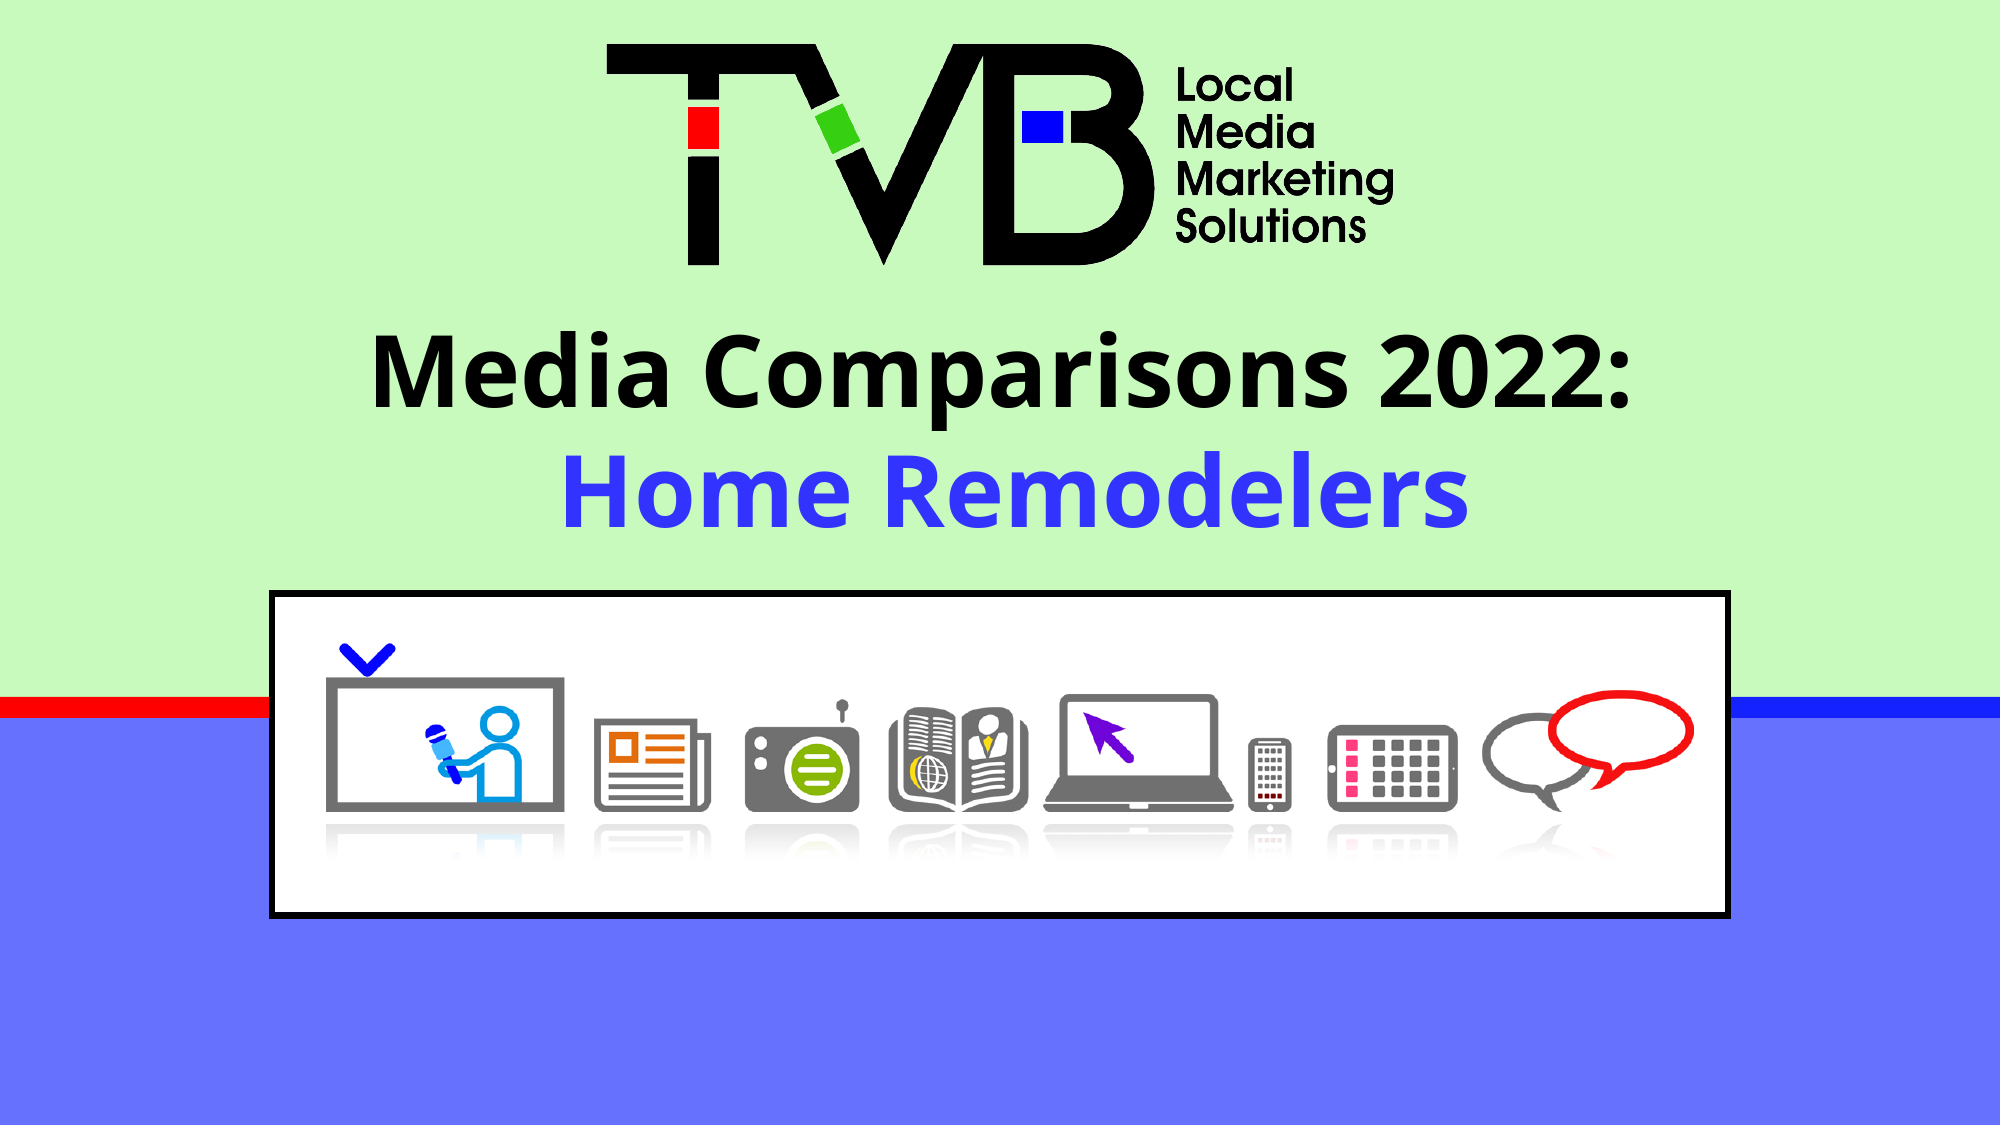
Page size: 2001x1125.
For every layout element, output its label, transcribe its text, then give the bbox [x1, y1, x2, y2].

picture [605, 42, 1395, 267]
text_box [1729, 696, 2000, 719]
picture [274, 596, 1726, 913]
text_box [0, 729, 2000, 1125]
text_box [0, 696, 269, 719]
text_box Media Comparisons 2022: Home Remodelers [1, 299, 2000, 563]
text_box [0, 0, 2000, 694]
